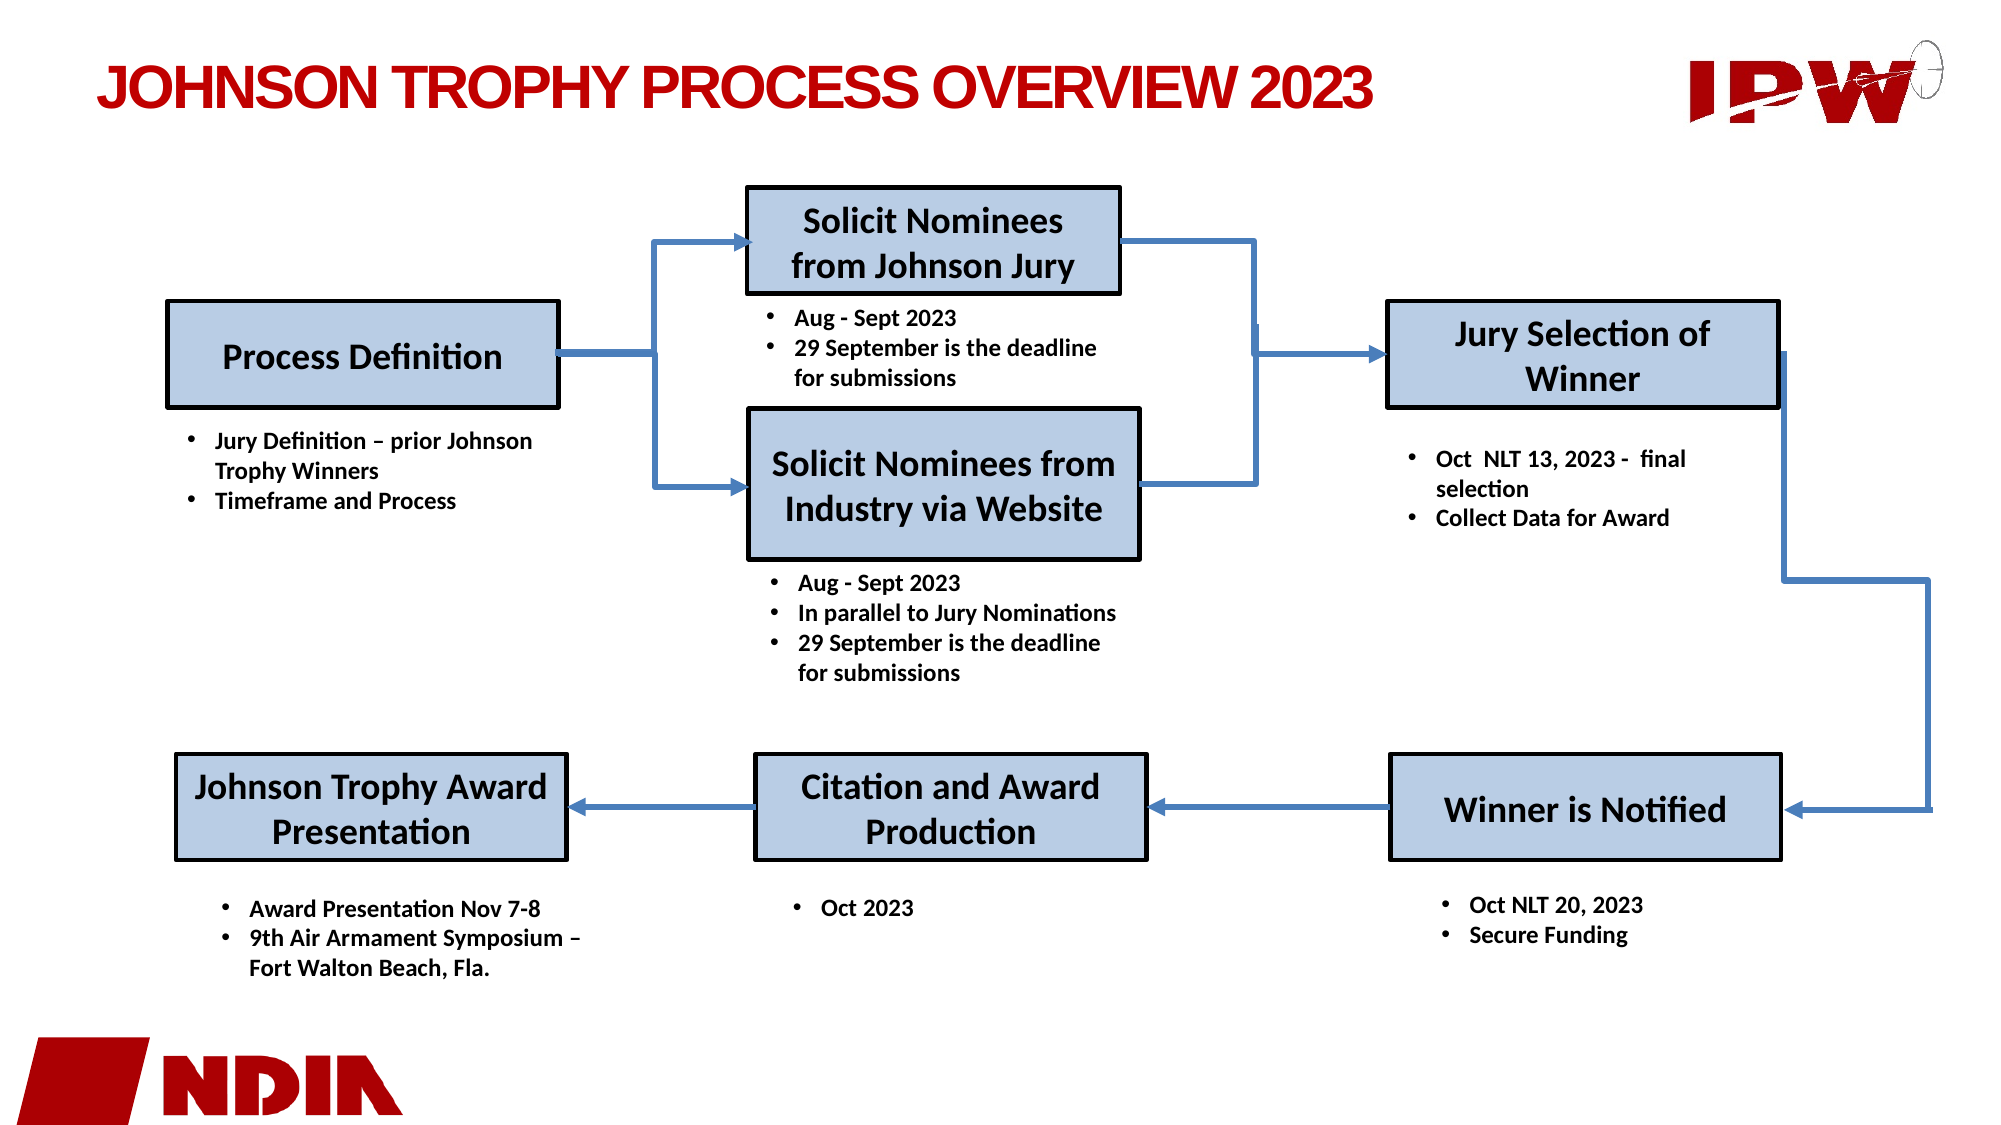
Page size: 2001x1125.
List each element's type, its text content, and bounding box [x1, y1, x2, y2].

text_box Award Presentation Nov 7-8 9th Air Armament Symposium – Fort Walton Beach, Fla. [206, 884, 598, 1020]
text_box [558, 353, 750, 488]
text_box Johnson Trophy Award Presentation [174, 752, 569, 862]
text_box Citation and Award Production [754, 752, 1148, 862]
text_box Winner is Notified [1388, 752, 1783, 862]
text_box Aug - Sept 2023 In parallel to Jury Nominations 29 September is the deadline for submissions [755, 559, 1146, 724]
title Johnson Trophy Process Overview 2023 [81, 39, 1807, 202]
text_box Oct NLT 20, 2023 Secure Funding [1426, 881, 1818, 987]
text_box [1626, 508, 2000, 653]
text_box Jury Selection of Winner [1385, 299, 1780, 409]
text_box Solicit Nominees from Industry via Website [747, 459, 1142, 561]
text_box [554, 241, 754, 353]
text_box Oct 2023 [778, 884, 1169, 989]
text_box Solicit Nominees from Johnson Jury [745, 185, 1122, 293]
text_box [1139, 323, 1257, 485]
text_box Oct NLT 13, 2023 - final selection Collect Data for Award [1393, 434, 1781, 570]
picture [1683, 12, 1950, 150]
text_box Aug - Sept 2023 29 September is the deadline for submissions [755, 293, 1134, 459]
picture [143, 1042, 415, 1125]
text_box Jury Definition – prior Johnson Trophy Winners Timeframe and Process [172, 416, 563, 522]
text_box Process Definition [166, 299, 553, 409]
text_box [1119, 240, 1388, 355]
